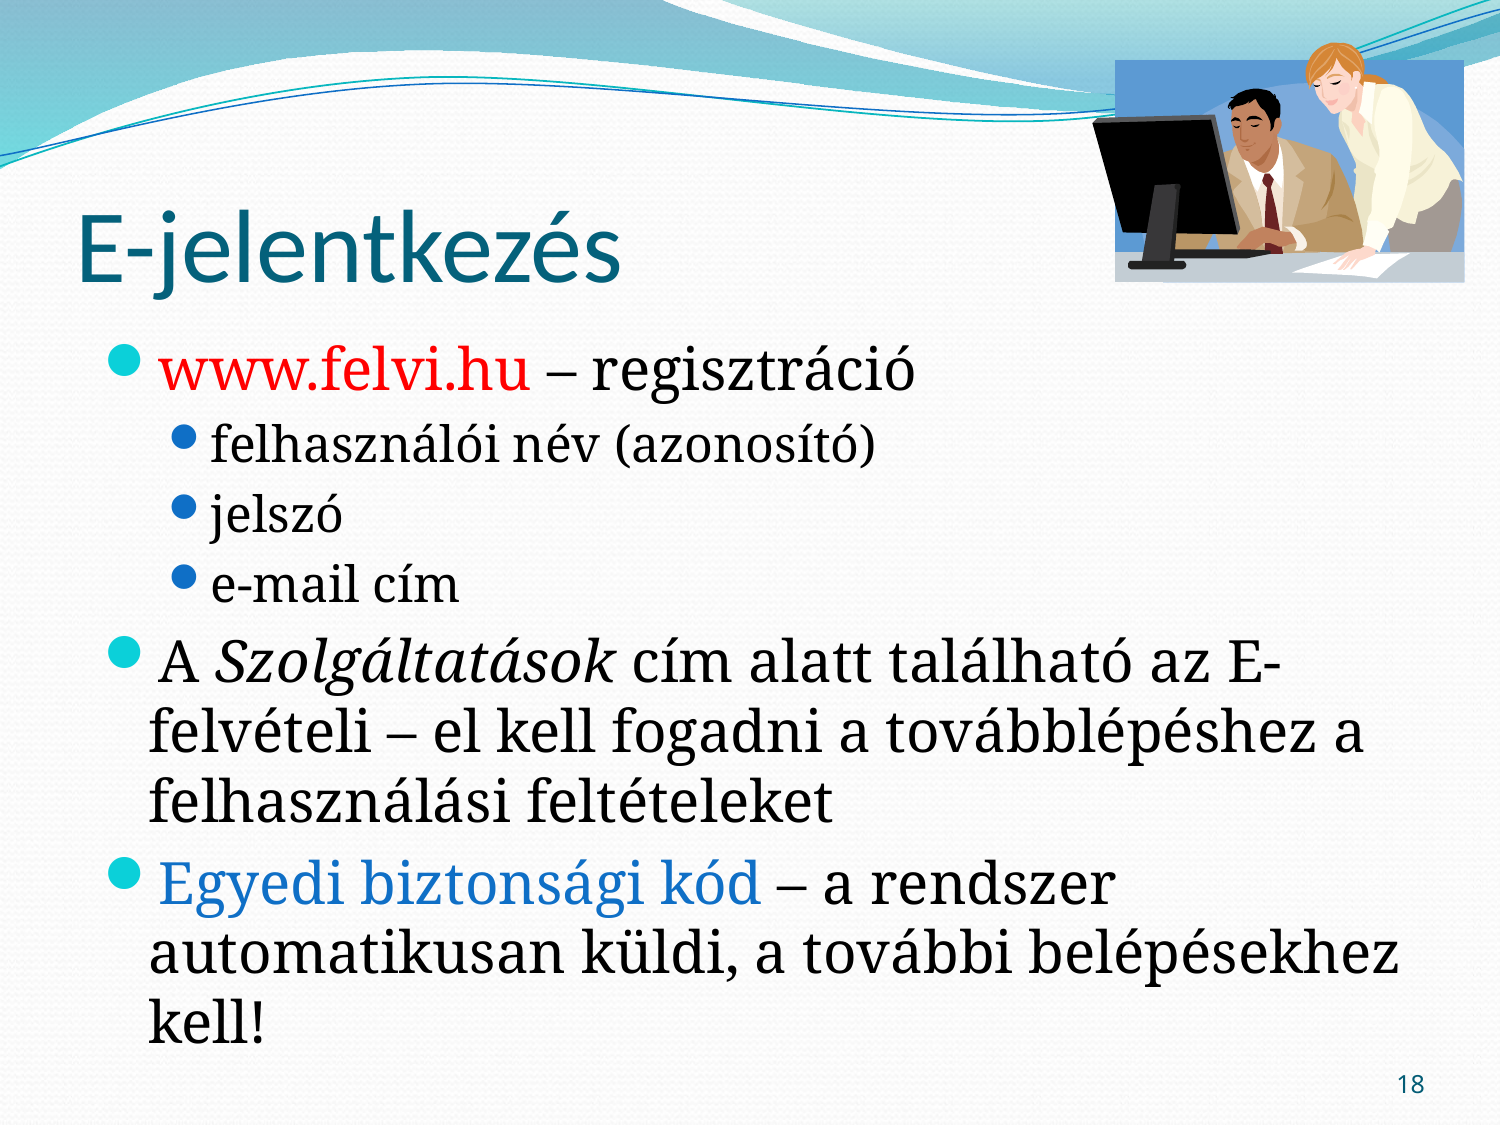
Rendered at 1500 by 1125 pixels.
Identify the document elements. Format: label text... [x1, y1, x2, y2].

list www.felvi.hu – regisztráció felhasználói név (azonosító) jelszó e-mail cím A Szolgáltatások cím alatt található az E-felvételi – el kell fogadni a továbblépéshez a felhasználási feltételeket Egyedi biztonsági kód – a rendszer automatikusan küldi, a további belépésekhez kell! [88, 324, 1500, 1083]
slide_number 18 [1299, 1042, 1425, 1103]
title E-jelentkezés [75, 115, 1425, 304]
picture [24, 146, 53, 156]
picture [839, 109, 940, 115]
picture [0, 0, 1500, 1125]
picture [196, 85, 862, 115]
picture [176, 78, 583, 115]
